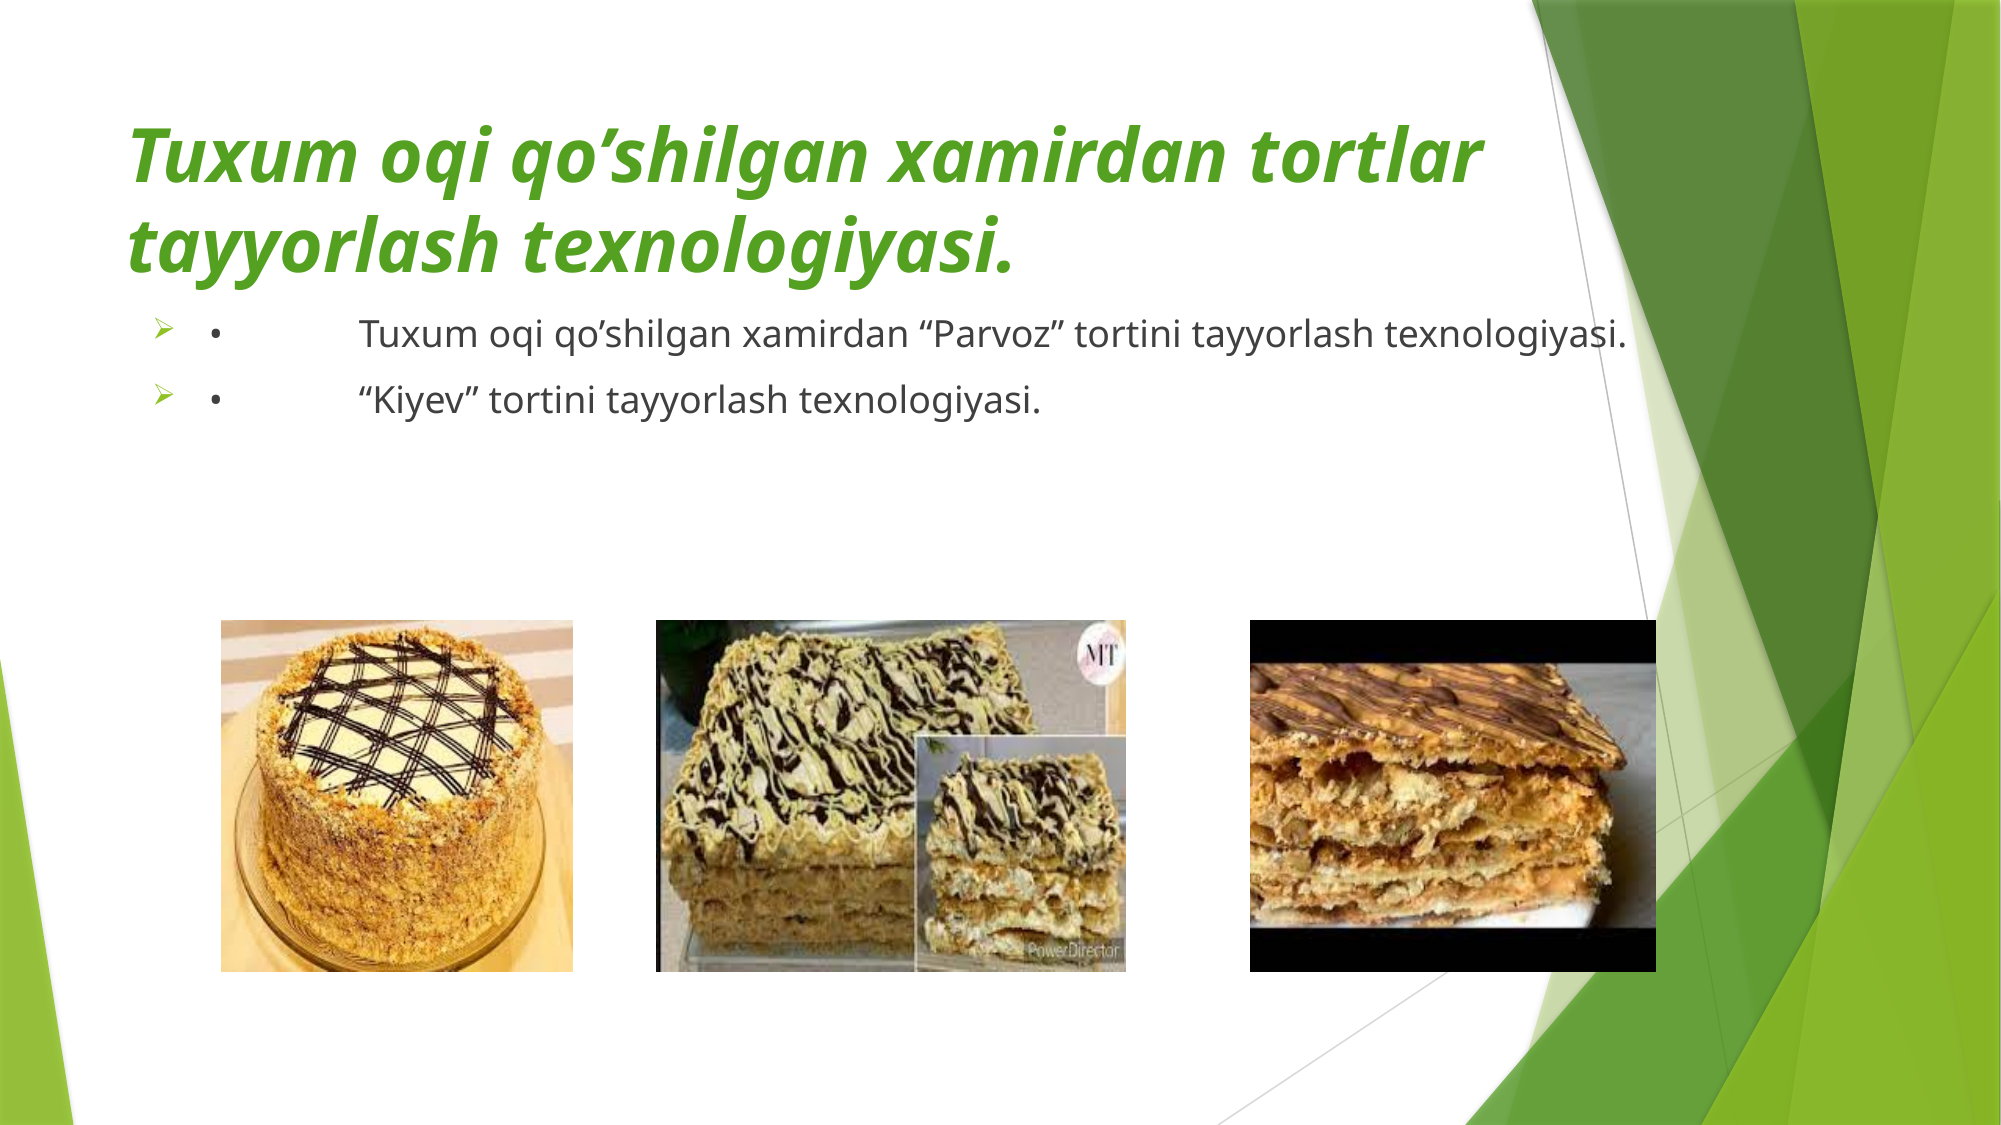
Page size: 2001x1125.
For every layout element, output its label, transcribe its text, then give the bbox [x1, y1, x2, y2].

picture [656, 619, 1127, 973]
picture [220, 619, 574, 973]
picture [1249, 619, 1656, 973]
list • Tuxum oqi qo’shilgan xamirdan “Parvoz” tortini tayyorlash texnologiyasi. • “Kiyev” tortini tayyorlash texnologiyasi. [137, 302, 1863, 1016]
title Tuxum oqi qo’shilgan xamirdan tortlar tayyorlash texnologiyasi. [111, 99, 1522, 317]
